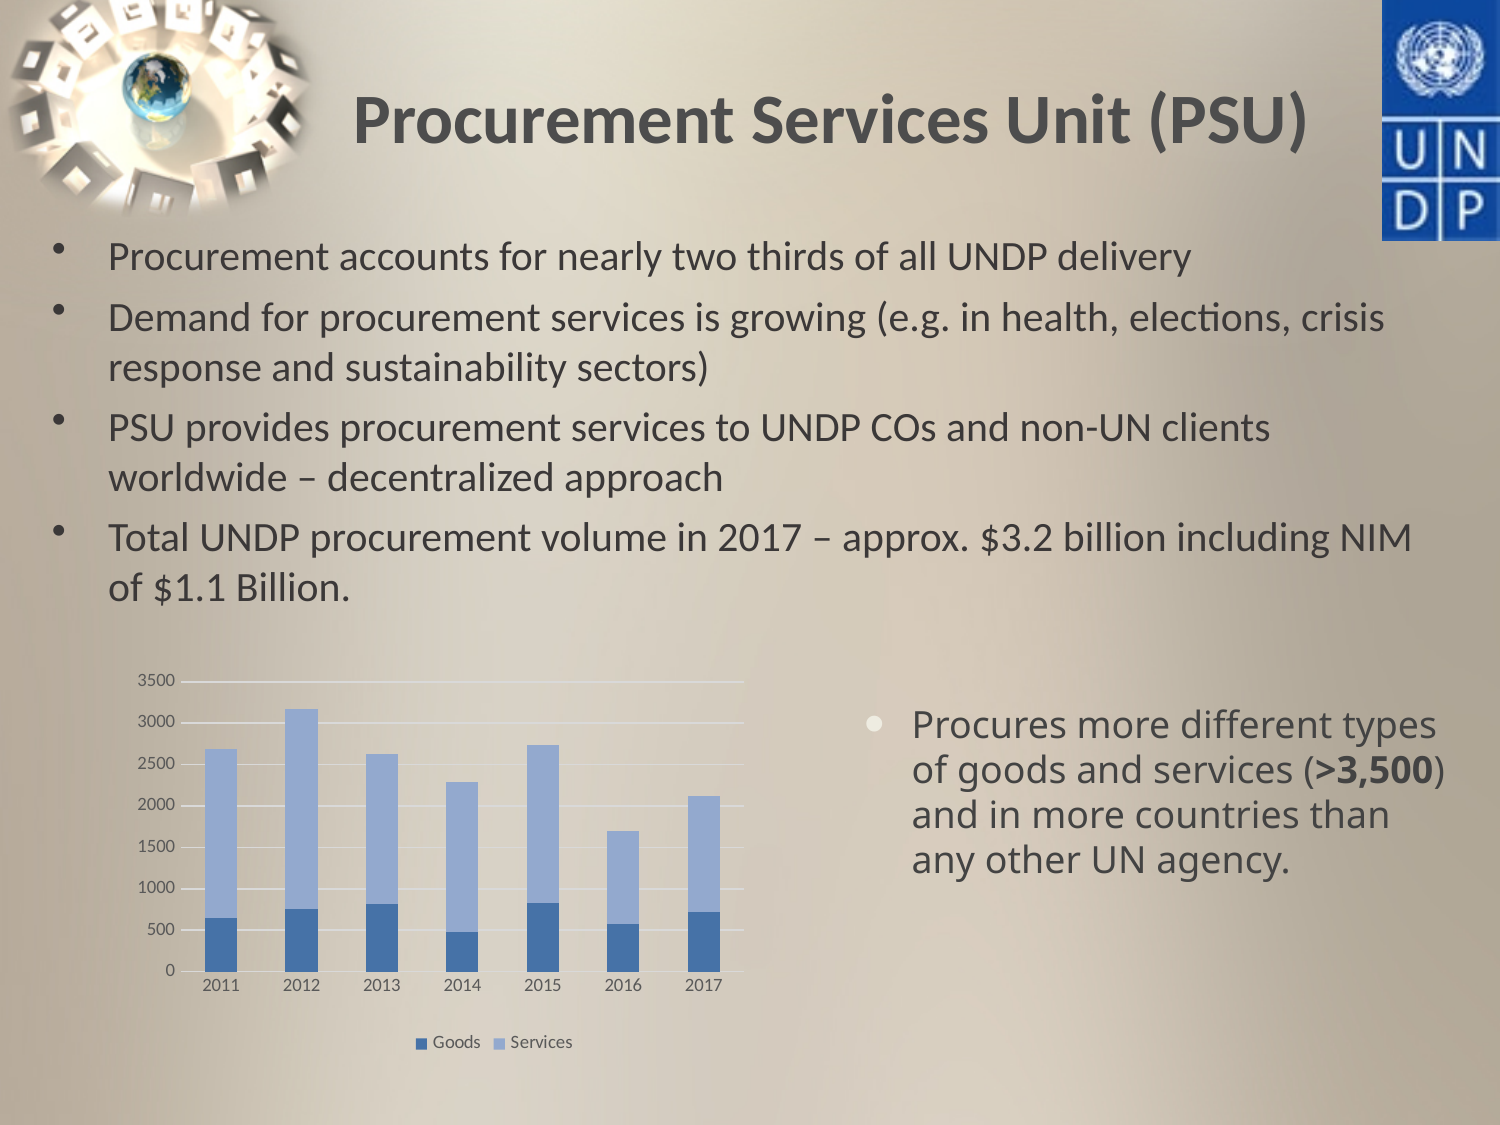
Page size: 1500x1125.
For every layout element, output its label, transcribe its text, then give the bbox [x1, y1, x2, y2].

list Procurement accounts for nearly two thirds of all UNDP delivery Demand for procurement services is growing (e.g. in health, elections, crisis response and sustainability sectors) PSU provides procurement services to UNDP COs and non-UN clients worldwide – decentralized approach Total UNDP procurement volume in 2017 – approx. $3.2 billion including NIM of $1.1 Billion. [36, 221, 1437, 597]
picture [0, 0, 1500, 1125]
text_box Procures more different types of goods and services (>3,500) and in more countries than any other UN agency. [854, 693, 1463, 889]
text_box Procurement Services Unit (PSU) [338, 65, 1376, 166]
chart [137, 637, 851, 1060]
